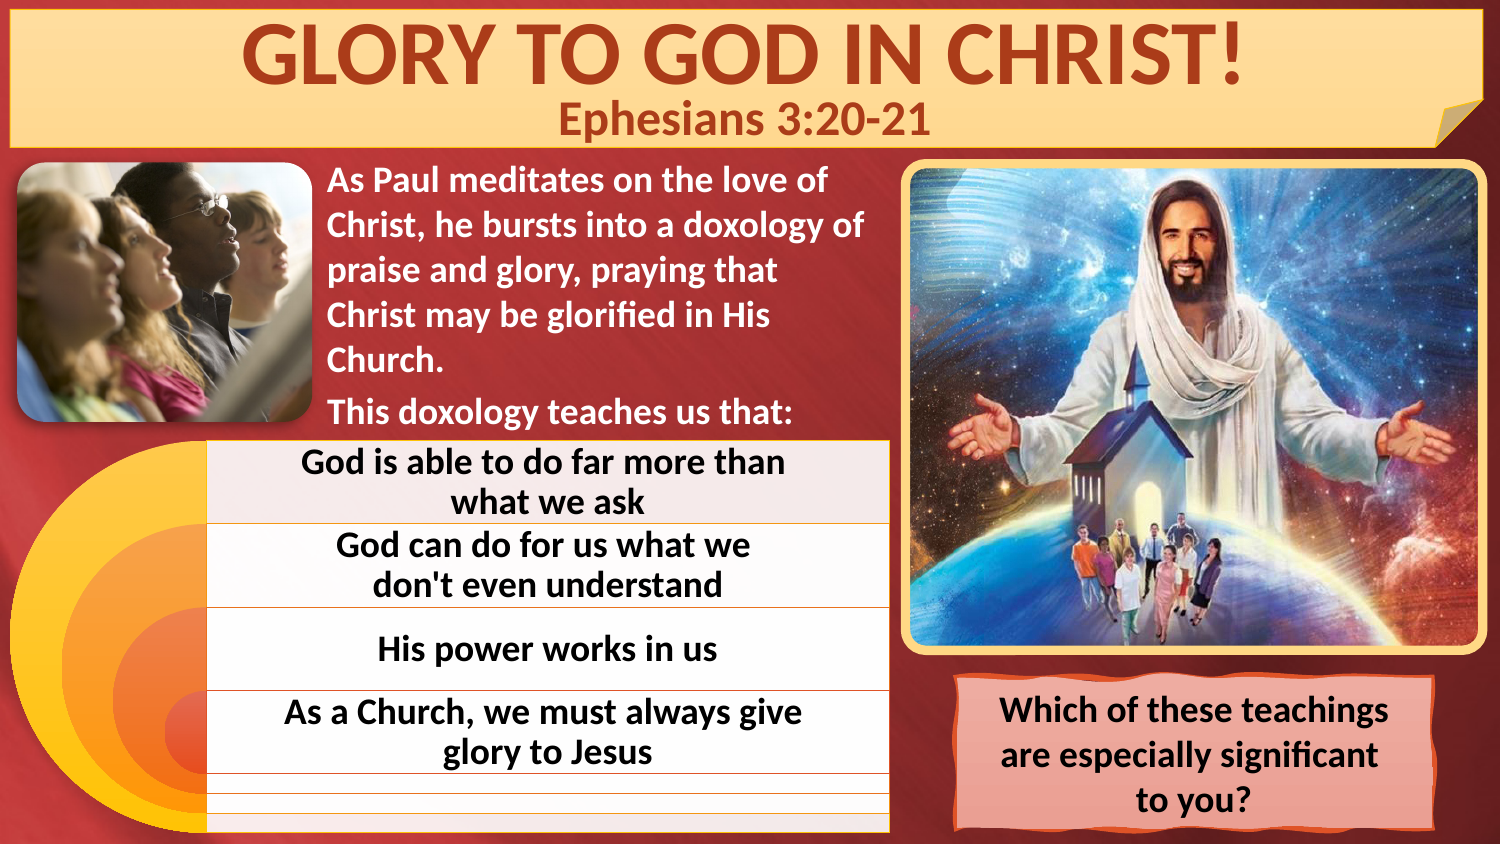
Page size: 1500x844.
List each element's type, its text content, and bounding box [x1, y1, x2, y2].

picture [0, 0, 1500, 844]
text_box As Paul meditates on the love of Christ, he bursts into a doxology of praise and glory, praying that Christ may be glorified in His Church. [312, 158, 890, 387]
text_box Which of these teachings are especially significant to you? [954, 673, 1435, 831]
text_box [10, 0, 1483, 158]
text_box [10, 440, 890, 833]
text_box This doxology teaches us that: [312, 379, 865, 440]
